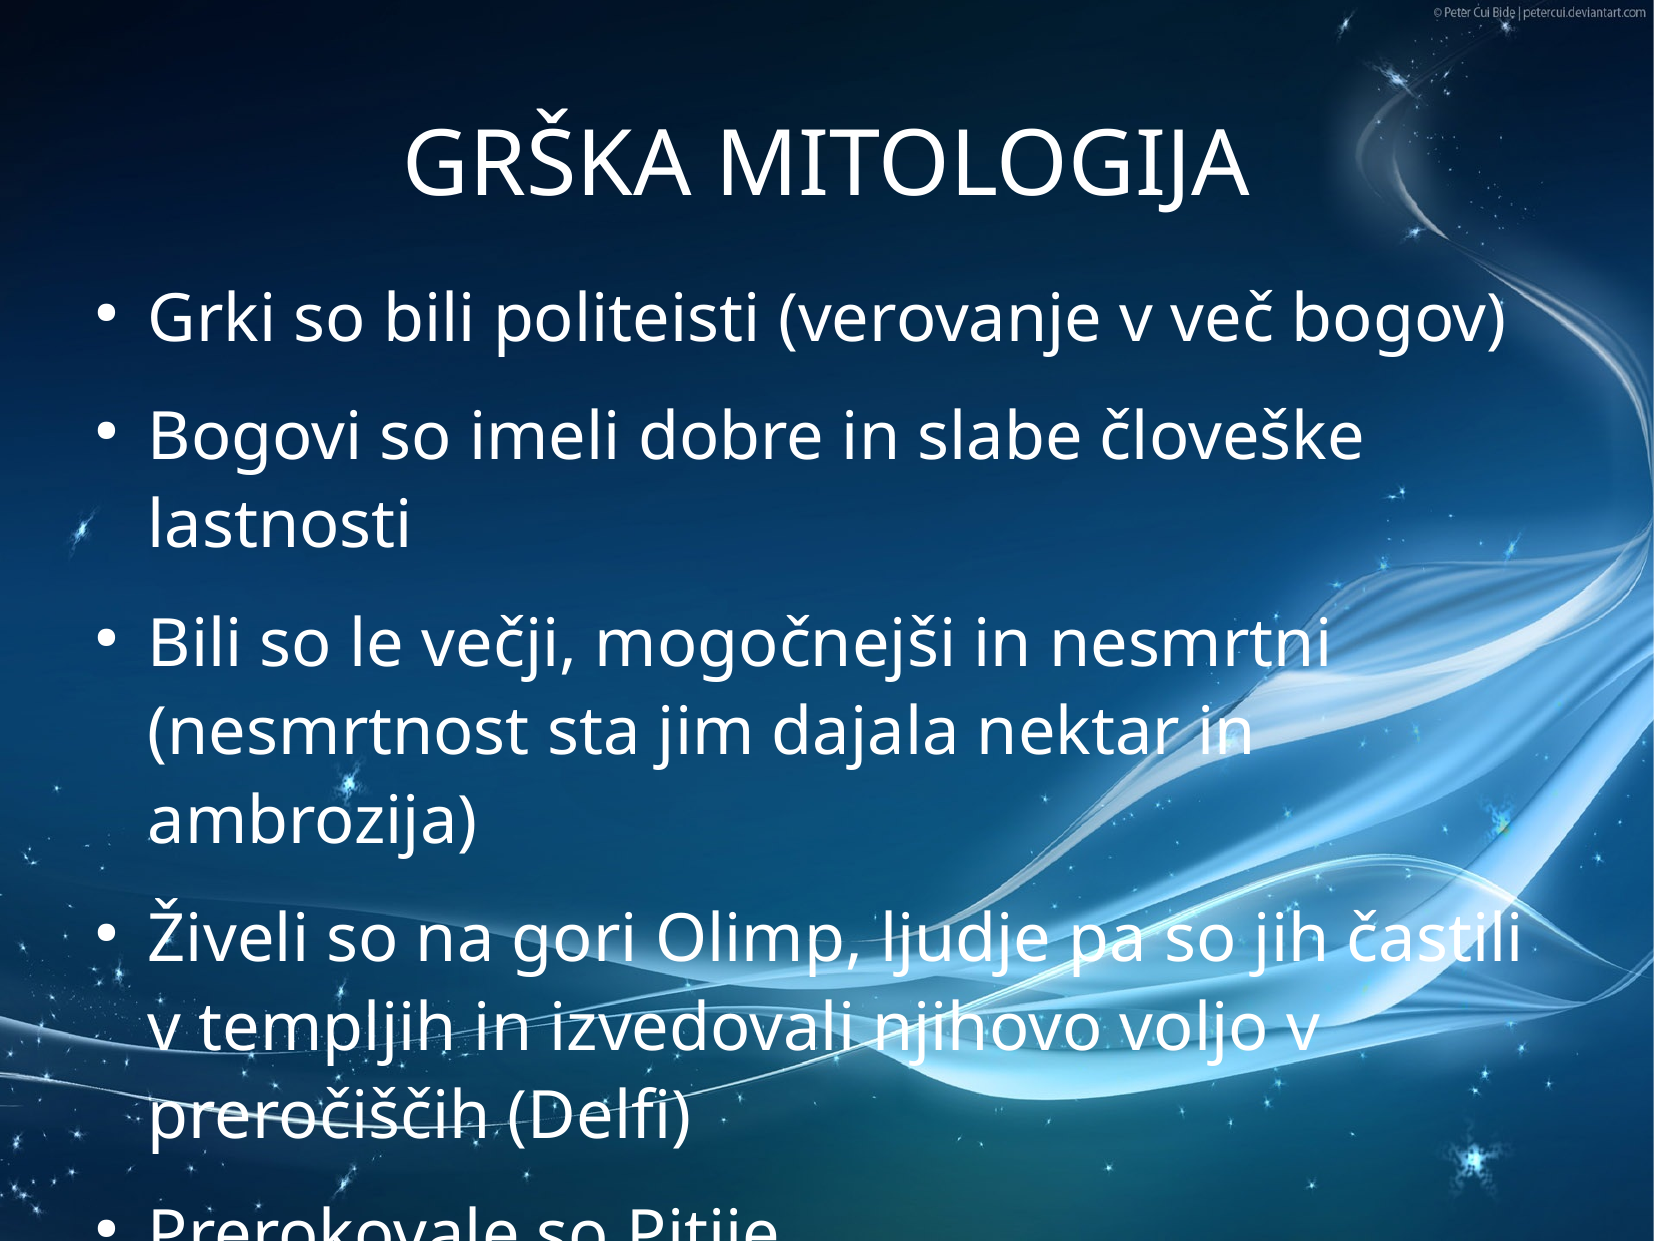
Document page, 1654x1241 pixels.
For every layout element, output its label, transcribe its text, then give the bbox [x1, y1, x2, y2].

list Grki so bili politeisti (verovanje v več bogov) Bogovi so imeli dobre in slabe človeške lastnosti Bili so le večji, mogočnejši in nesmrtni (nesmrtnost sta jim dajala nektar in ambrozija) Živeli so na gori Olimp, ljudje pa so jih častili v templjih in izvedovali njihovo voljo v preročiščih (Delfi) Prerokovale so Pitije [76, 265, 1565, 1183]
picture [0, 0, 1654, 1241]
title GRŠKA MITOLOGIJA [82, 49, 1571, 257]
